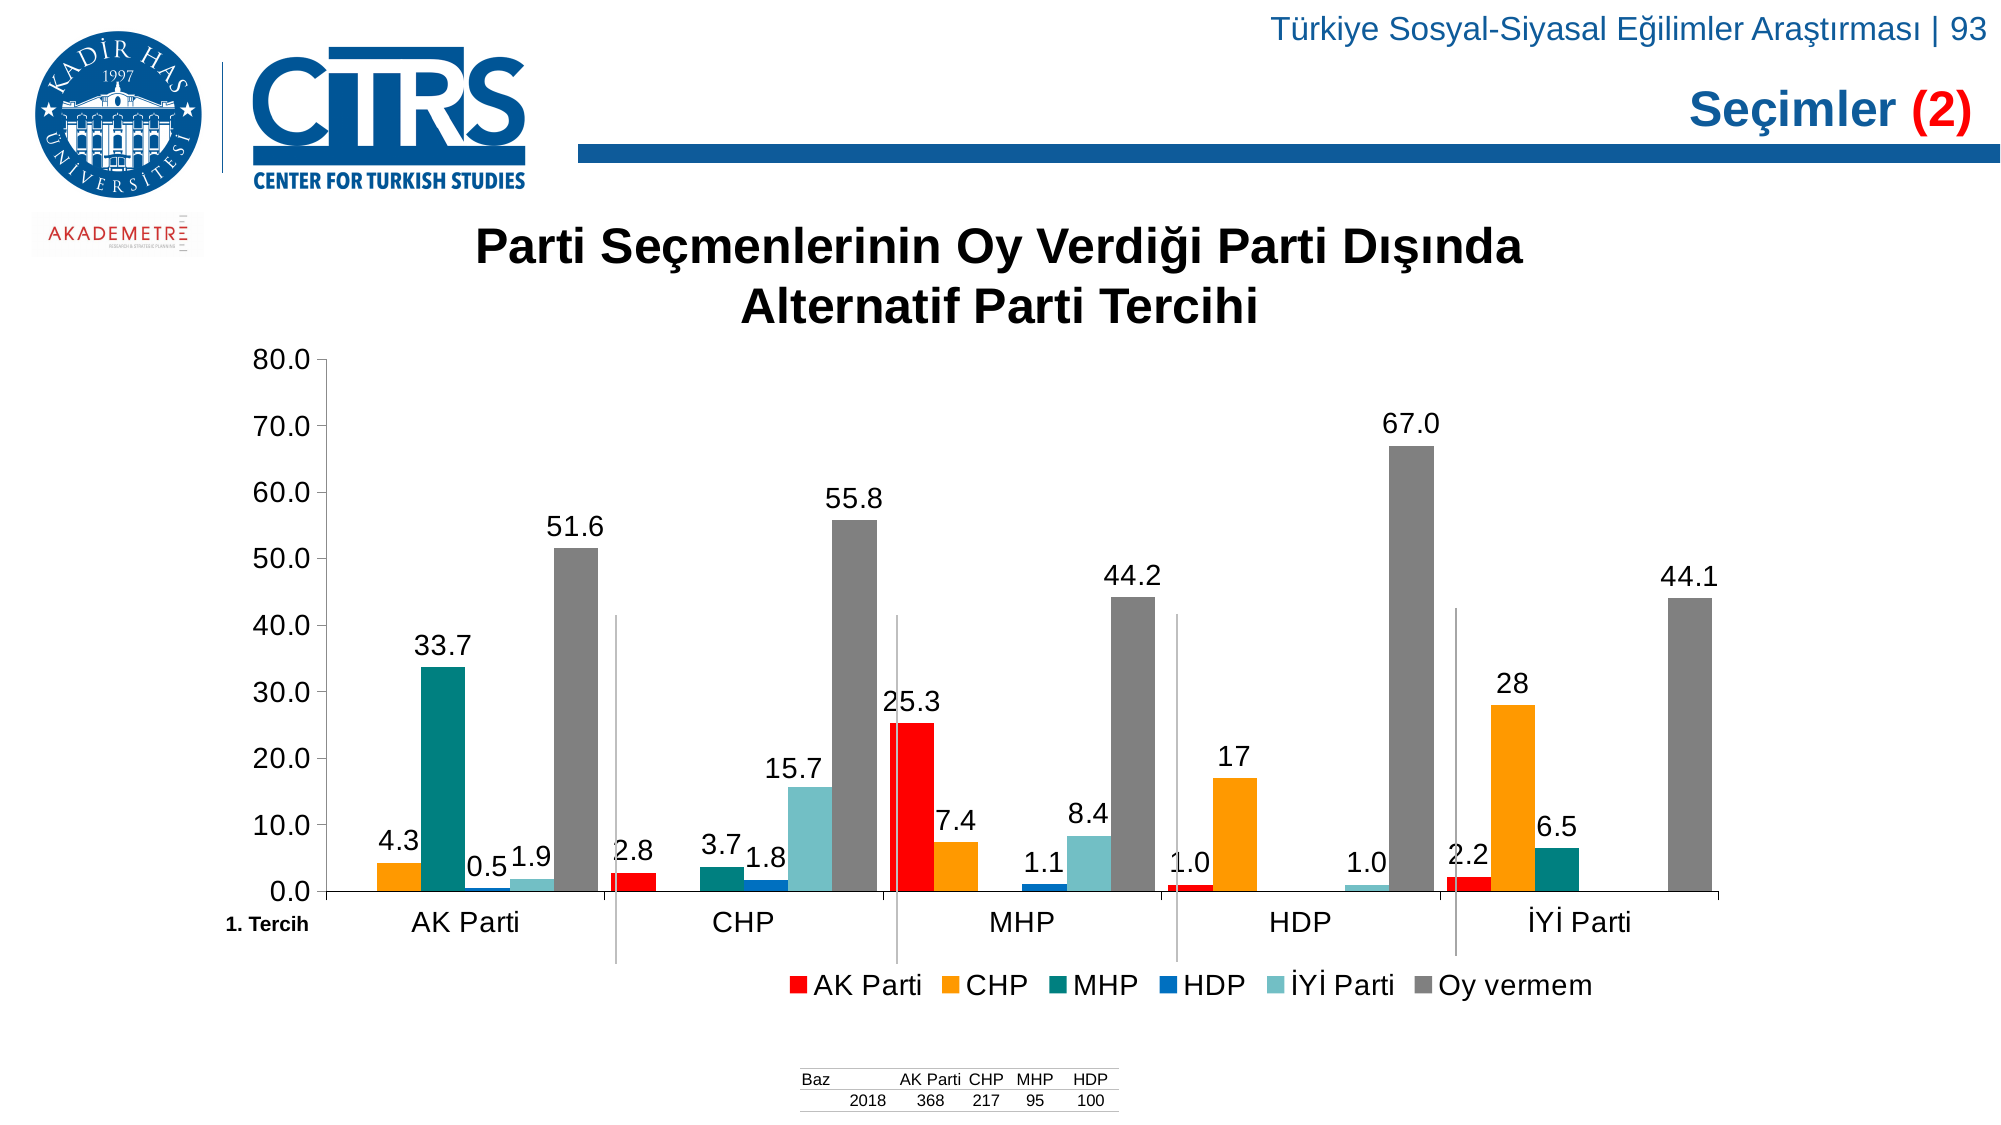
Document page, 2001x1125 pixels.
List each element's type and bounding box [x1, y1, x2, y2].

text_box [210, 903, 252, 943]
chart [252, 342, 1758, 1053]
picture [31, 212, 204, 257]
text_box [0, 206, 2000, 342]
table_cell [800, 1090, 1119, 1111]
picture [16, 14, 219, 206]
text_box [581, 70, 2000, 144]
picture [247, 38, 533, 197]
table_header [800, 1069, 1119, 1089]
